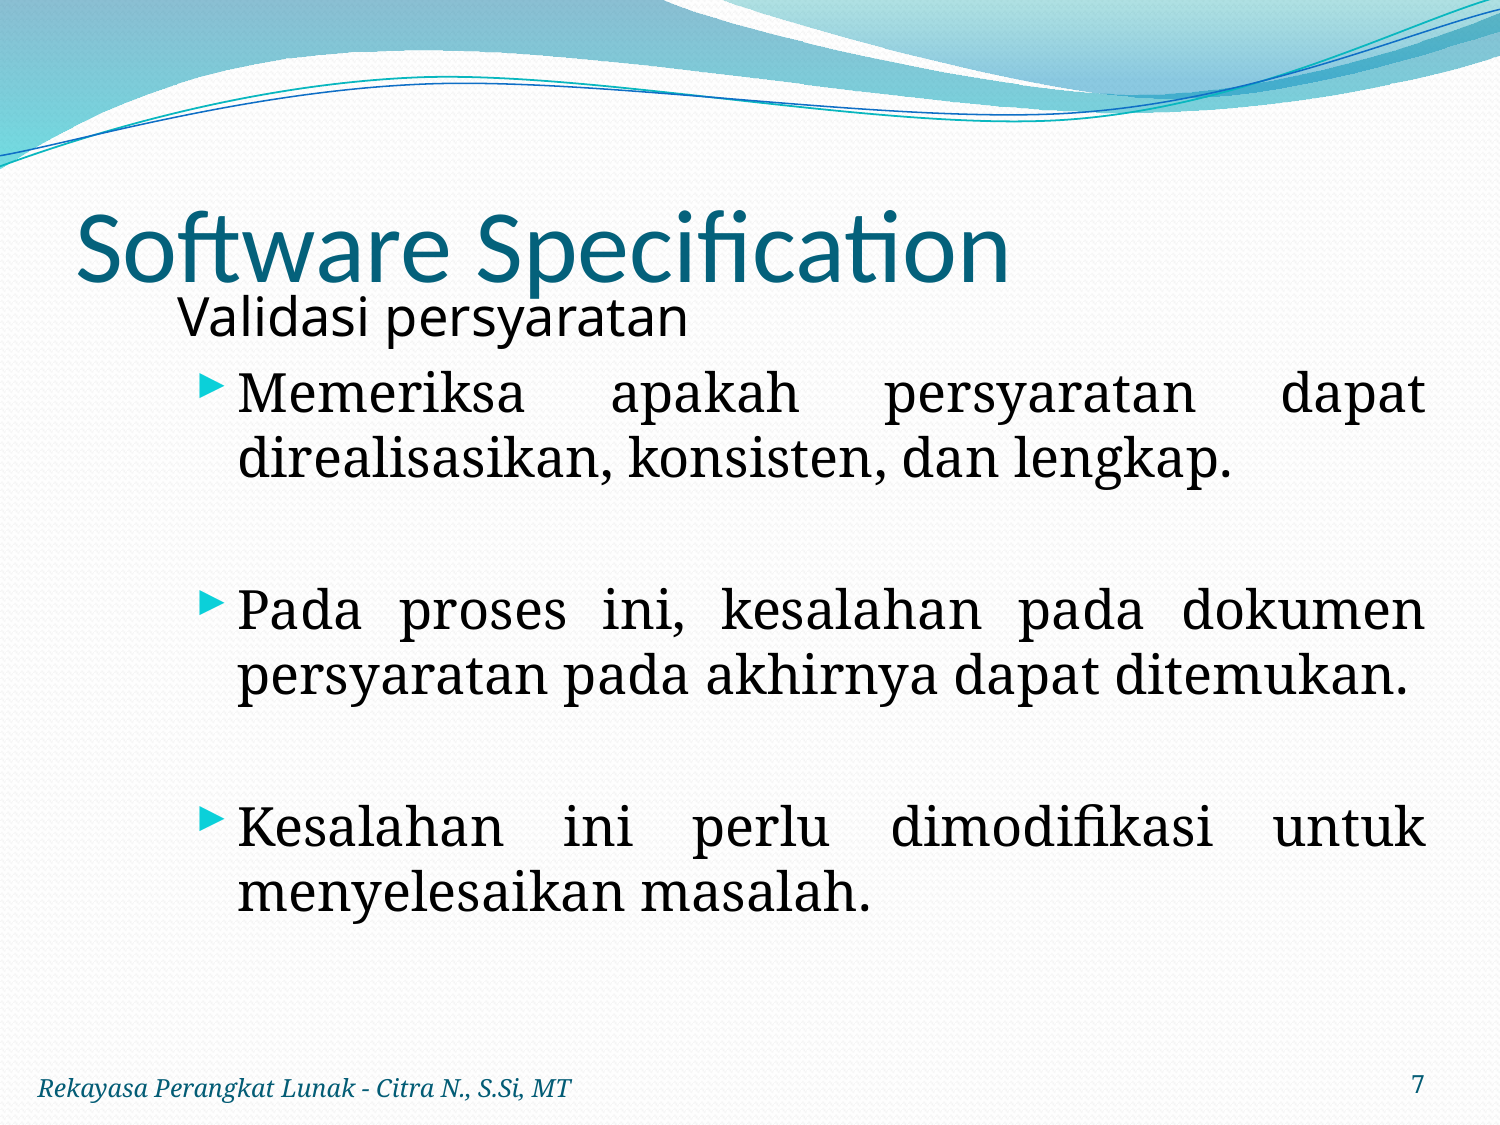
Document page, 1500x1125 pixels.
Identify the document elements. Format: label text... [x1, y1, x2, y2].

slide_number 7 [1299, 1042, 1425, 1103]
footer Rekayasa Perangkat Lunak - Citra N., S.Si, MT [37, 1042, 588, 1103]
title Software Specification [75, 115, 1425, 303]
list Validasi persyaratan Memeriksa apakah persyaratan dapat direalisasikan, konsisten, dan lengkap. Pada proses ini, kesalahan pada dokumen persyaratan pada akhirnya dapat ditemukan. Kesalahan ini perlu dimodifikasi untuk menyelesaikan masalah. [162, 275, 1443, 1043]
